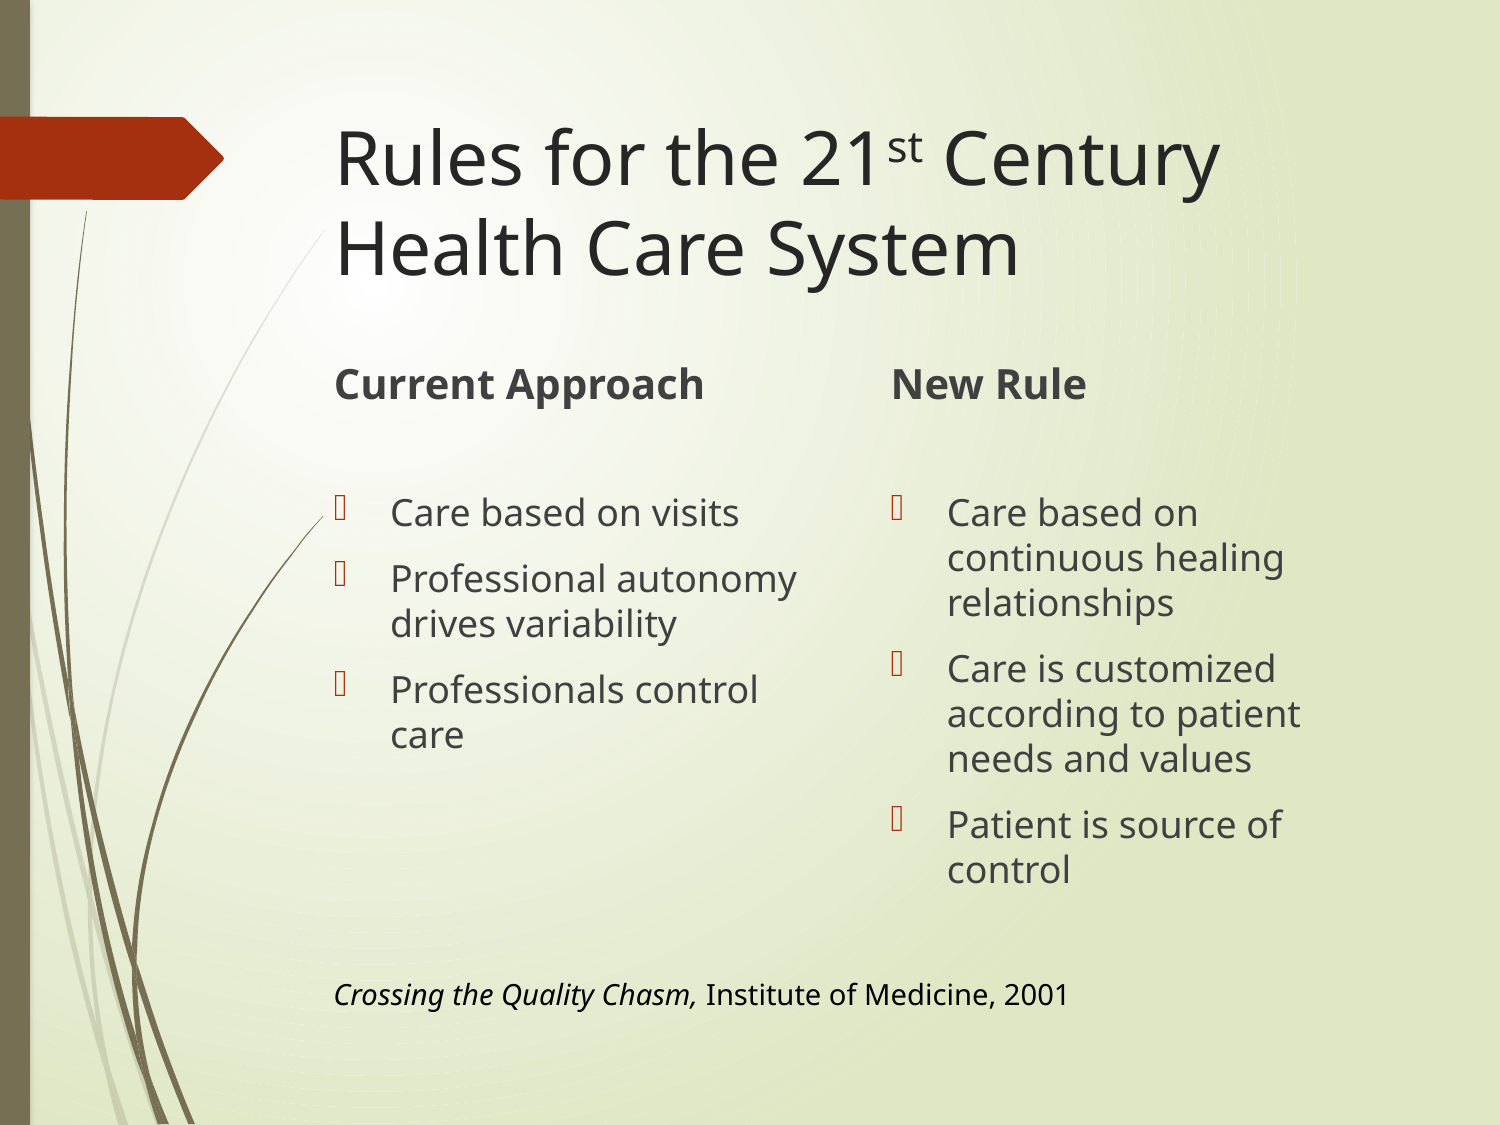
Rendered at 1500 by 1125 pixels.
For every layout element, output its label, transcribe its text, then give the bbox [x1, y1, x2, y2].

list New Rule Care based on continuous healing relationships Care is customized according to patient needs and values Patient is source of control [875, 350, 1400, 968]
text_box Crossing the Quality Chasm, Institute of Medicine, 2001 [318, 968, 1400, 1019]
list Current Approach Care based on visits Professional autonomy drives variability Professionals control care [318, 350, 844, 968]
title Rules for the 21st Century Health Care System [319, 102, 1400, 313]
